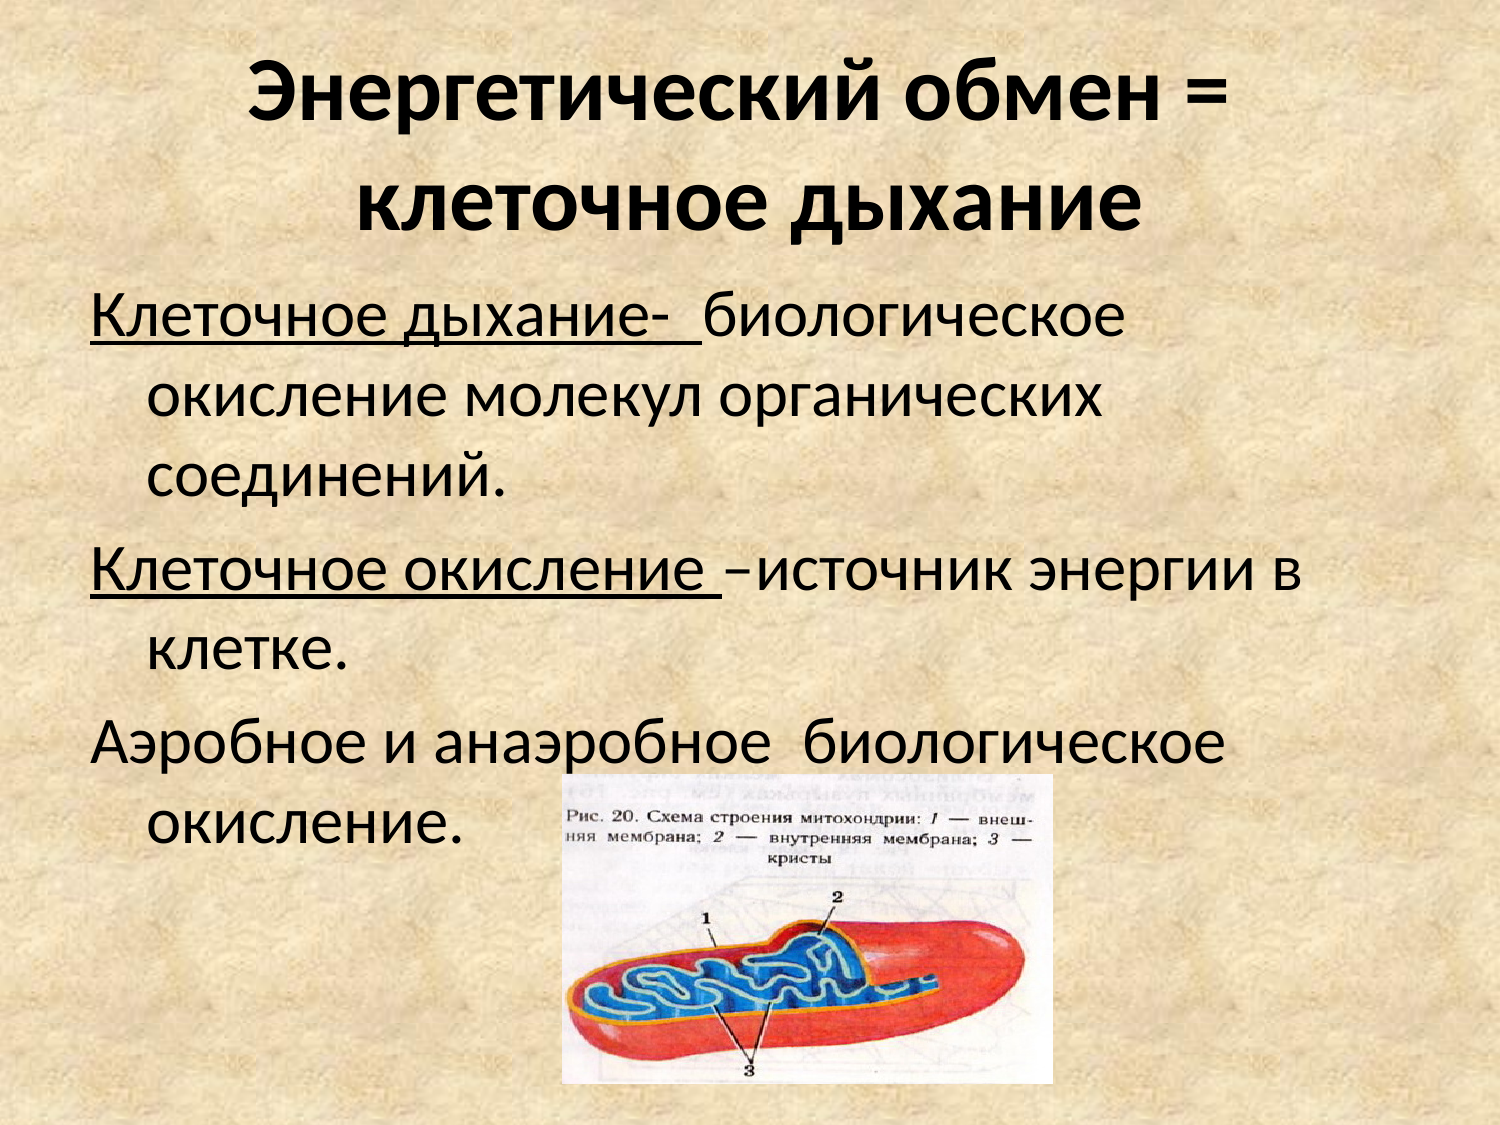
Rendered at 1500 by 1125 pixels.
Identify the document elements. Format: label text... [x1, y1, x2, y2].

title Энергетический обмен = клеточное дыхание [75, 45, 1425, 233]
list Клеточное дыхание- биологическое окисление молекул органических соединений. Клеточное окисление –источник энергии в клетке. Аэробное и анаэробное биологическое окисление. [75, 262, 1425, 1005]
picture [0, 0, 1500, 1125]
